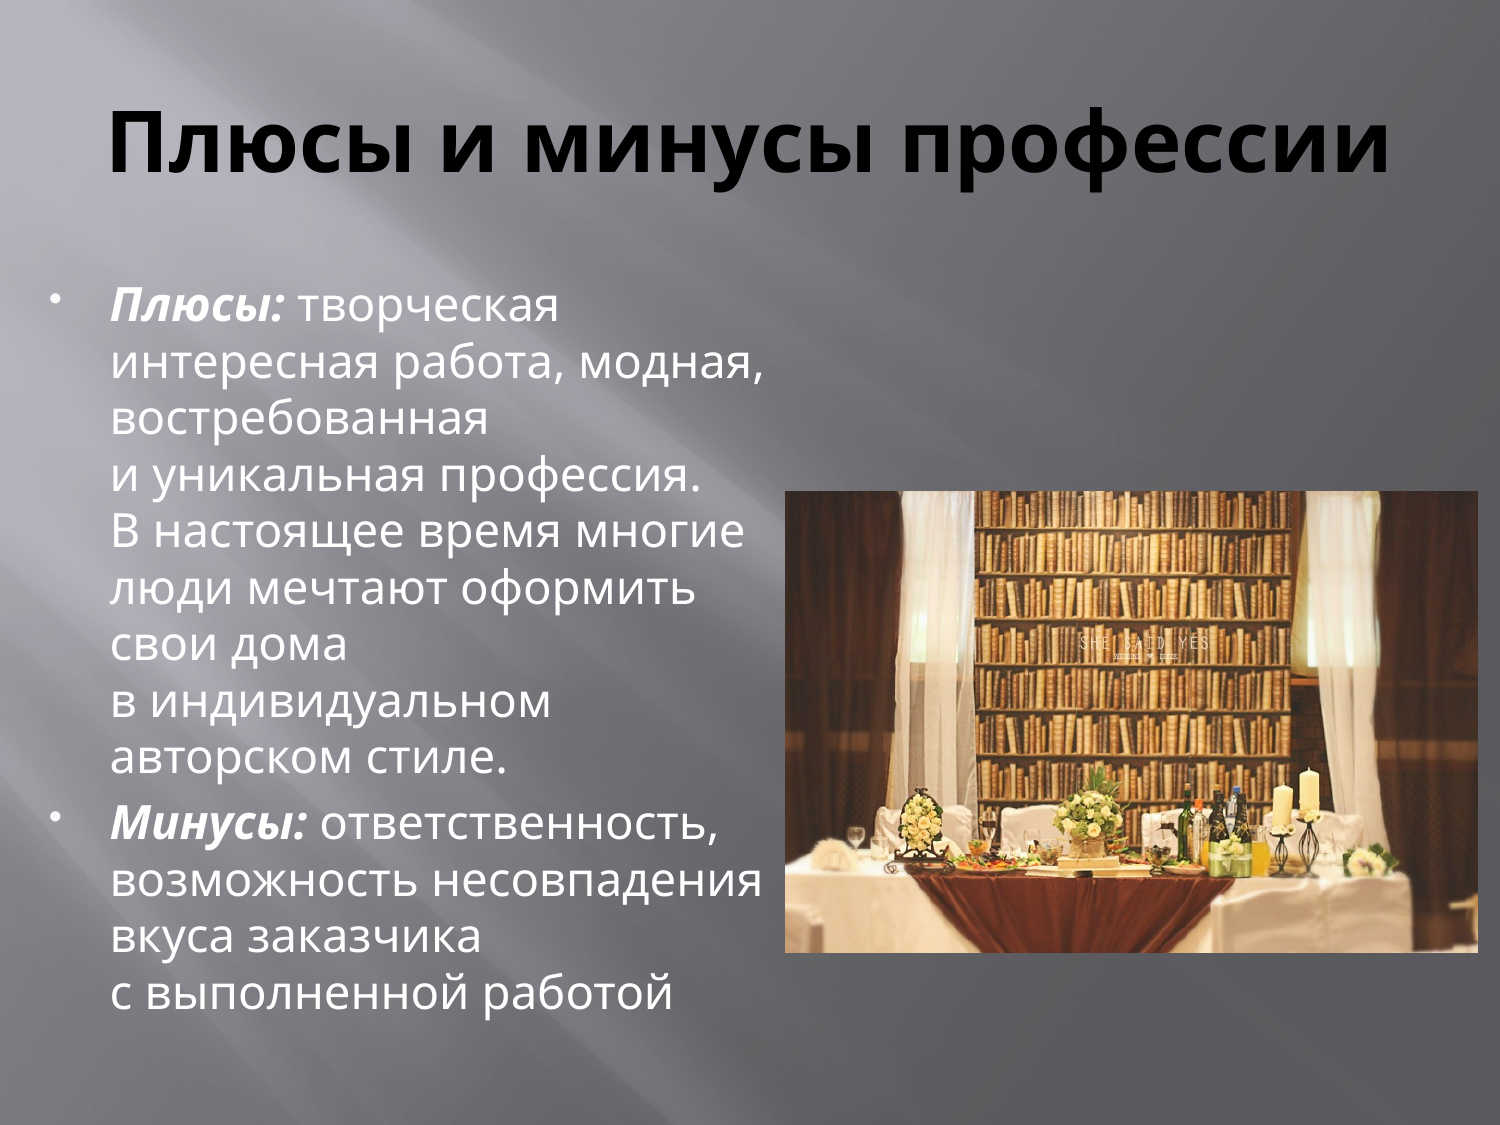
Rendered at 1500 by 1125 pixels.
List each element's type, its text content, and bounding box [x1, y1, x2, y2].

title Плюсы и минусы профессии [75, 45, 1425, 233]
picture [785, 491, 1479, 953]
list Плюсы: творческая интересная работа, модная, востребованная и уникальная профессия. В настоящее время многие люди мечтают оформить свои дома в индивидуальном авторском стиле. Минусы: ответственность, возможность несовпадения вкуса заказчика с выполненной работой [15, 267, 786, 1040]
